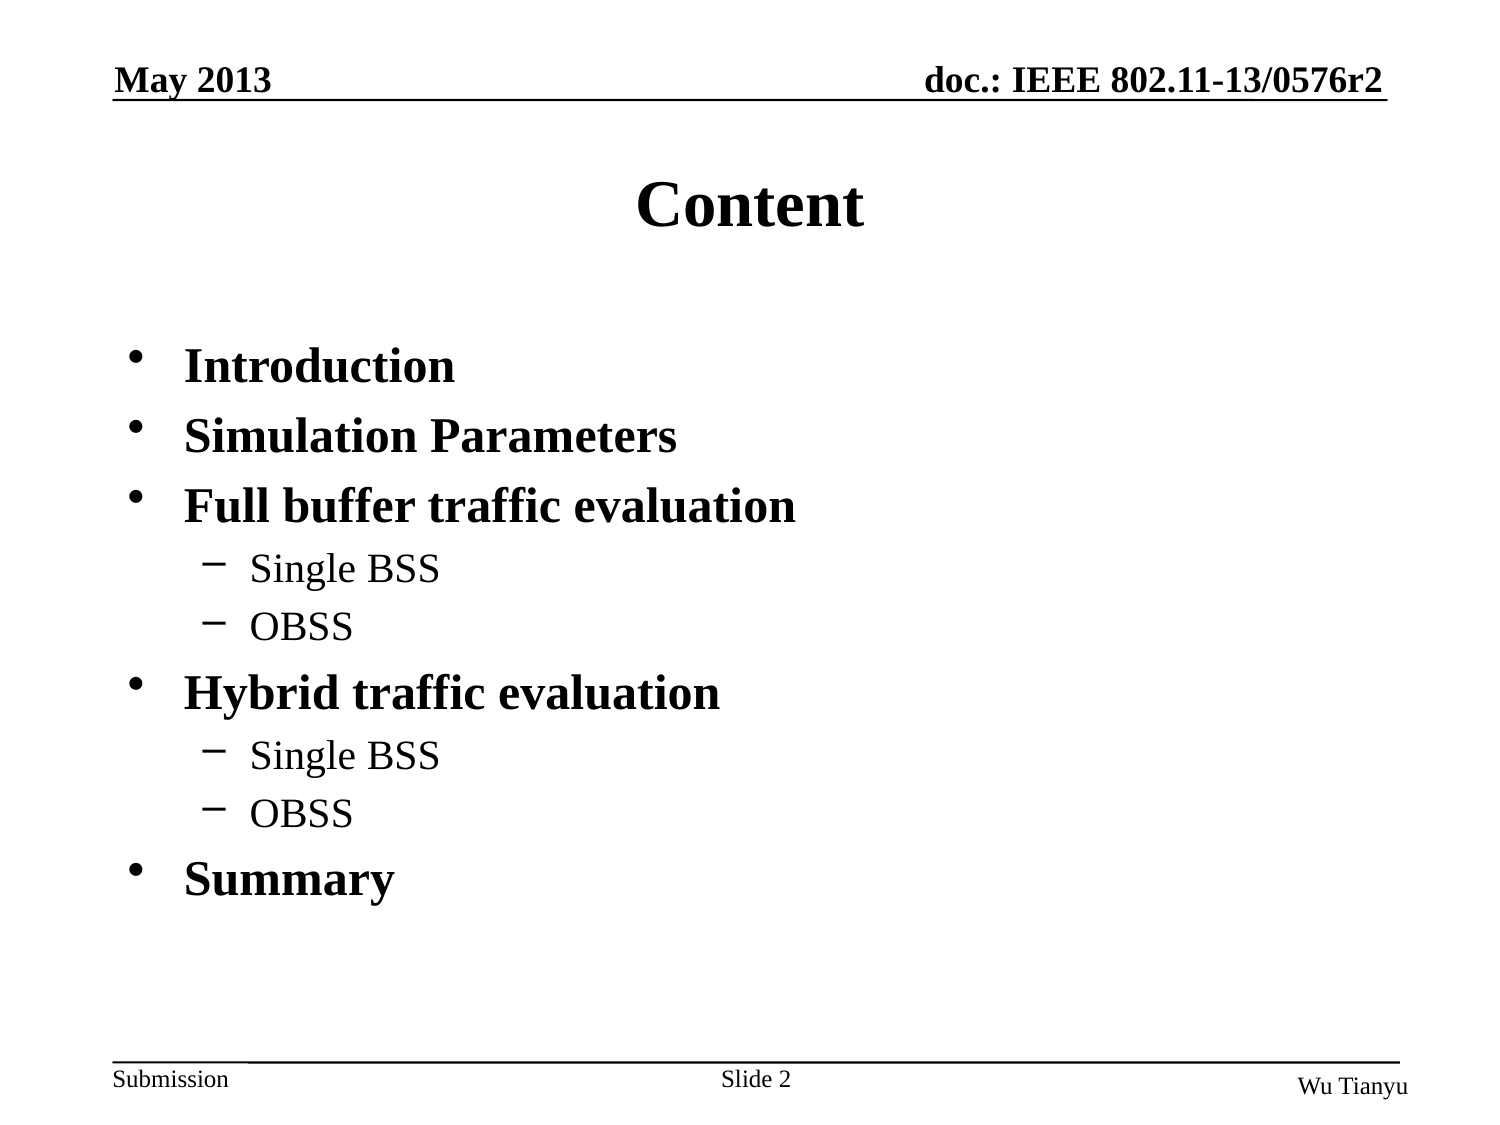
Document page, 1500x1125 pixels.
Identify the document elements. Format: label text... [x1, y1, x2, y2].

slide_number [114, 54, 310, 101]
slide_number Slide 2 [712, 1061, 800, 1093]
text_box Wu Tianyu [1282, 1062, 1438, 1100]
title Content [112, 112, 1388, 288]
list Introduction Simulation Parameters Full buffer traffic evaluation Single BSS OBSS Hybrid traffic evaluation Single BSS OBSS Summary [112, 324, 1413, 1025]
